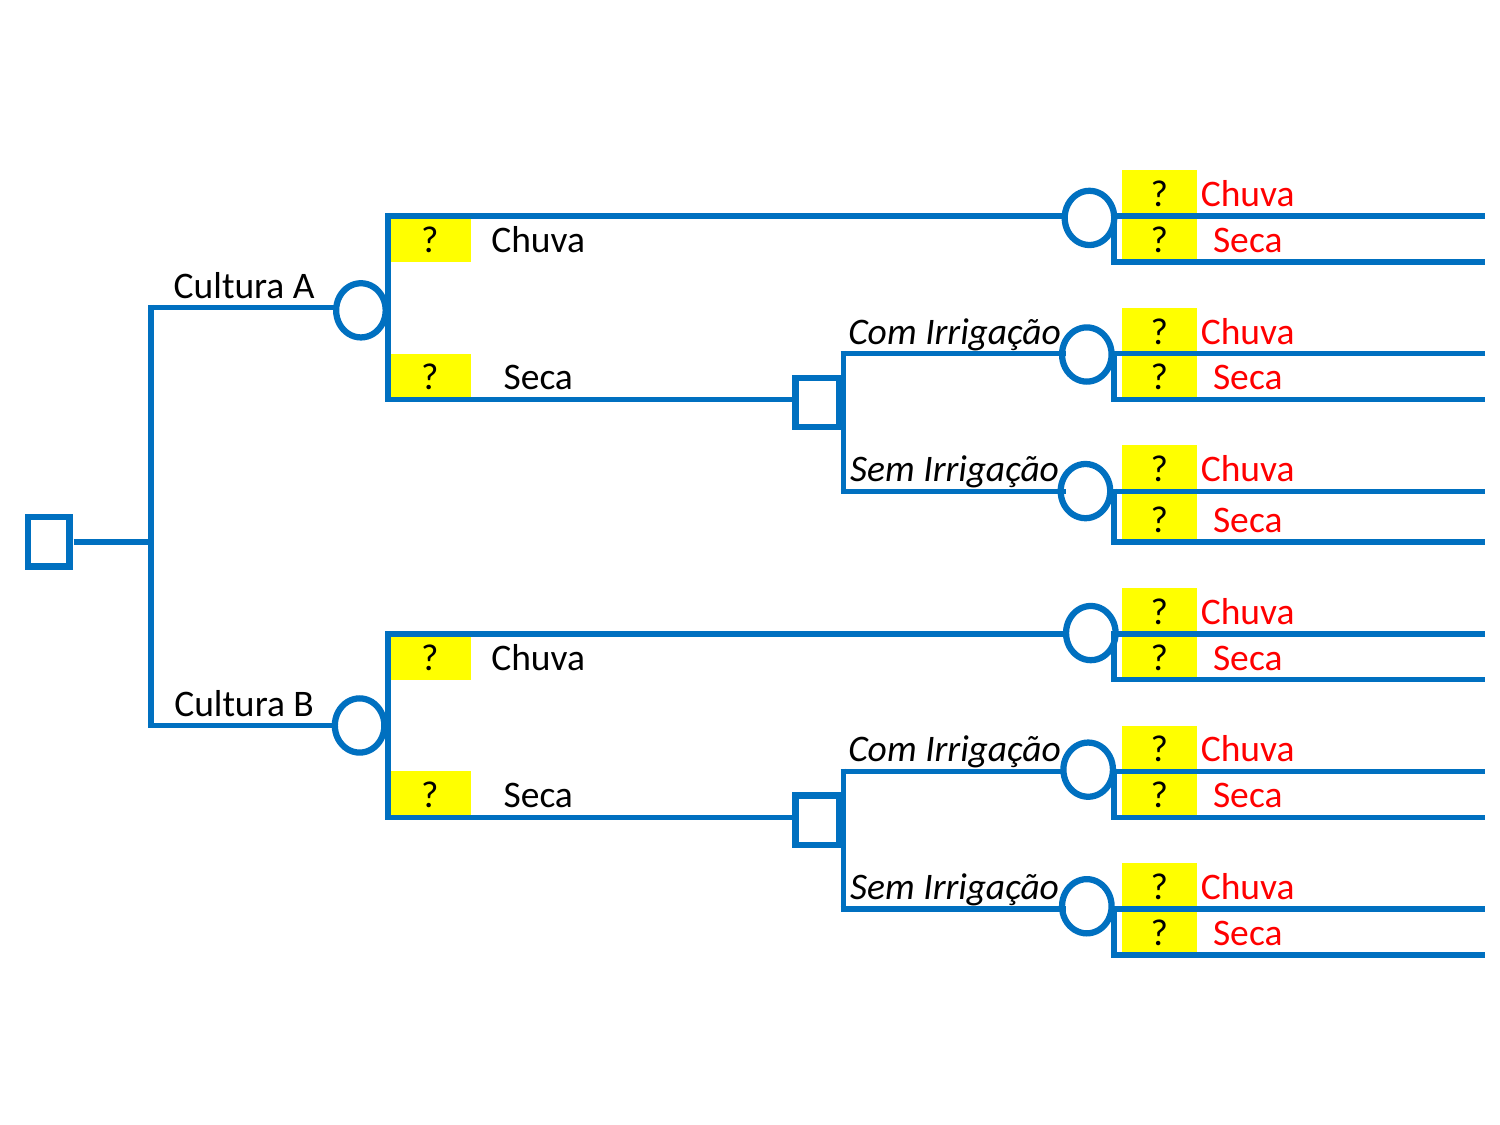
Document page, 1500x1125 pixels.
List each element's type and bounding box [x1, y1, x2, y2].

table_cell [846, 774, 1485, 906]
table_cell [391, 637, 1485, 815]
text_box [794, 794, 841, 846]
text_box [1062, 741, 1114, 798]
text_box [1065, 604, 1117, 662]
table_cell [1117, 637, 1485, 677]
table_cell [1117, 356, 1485, 397]
text_box [333, 697, 386, 754]
text_box [27, 516, 71, 567]
text_box [1059, 462, 1112, 520]
table_cell [391, 219, 1485, 397]
text_box [335, 282, 387, 339]
table_cell [154, 310, 1485, 723]
table_cell [1117, 912, 1485, 952]
table_cell [1117, 219, 1485, 259]
text_box [1061, 878, 1113, 935]
table_cell [846, 356, 1485, 489]
table_cell [17, 216, 1111, 955]
text_box [1063, 189, 1116, 247]
table_cell [1117, 774, 1485, 815]
table_header [17, 170, 1485, 216]
text_box [794, 377, 841, 428]
text_box [1061, 326, 1113, 383]
table_cell [1117, 494, 1485, 539]
